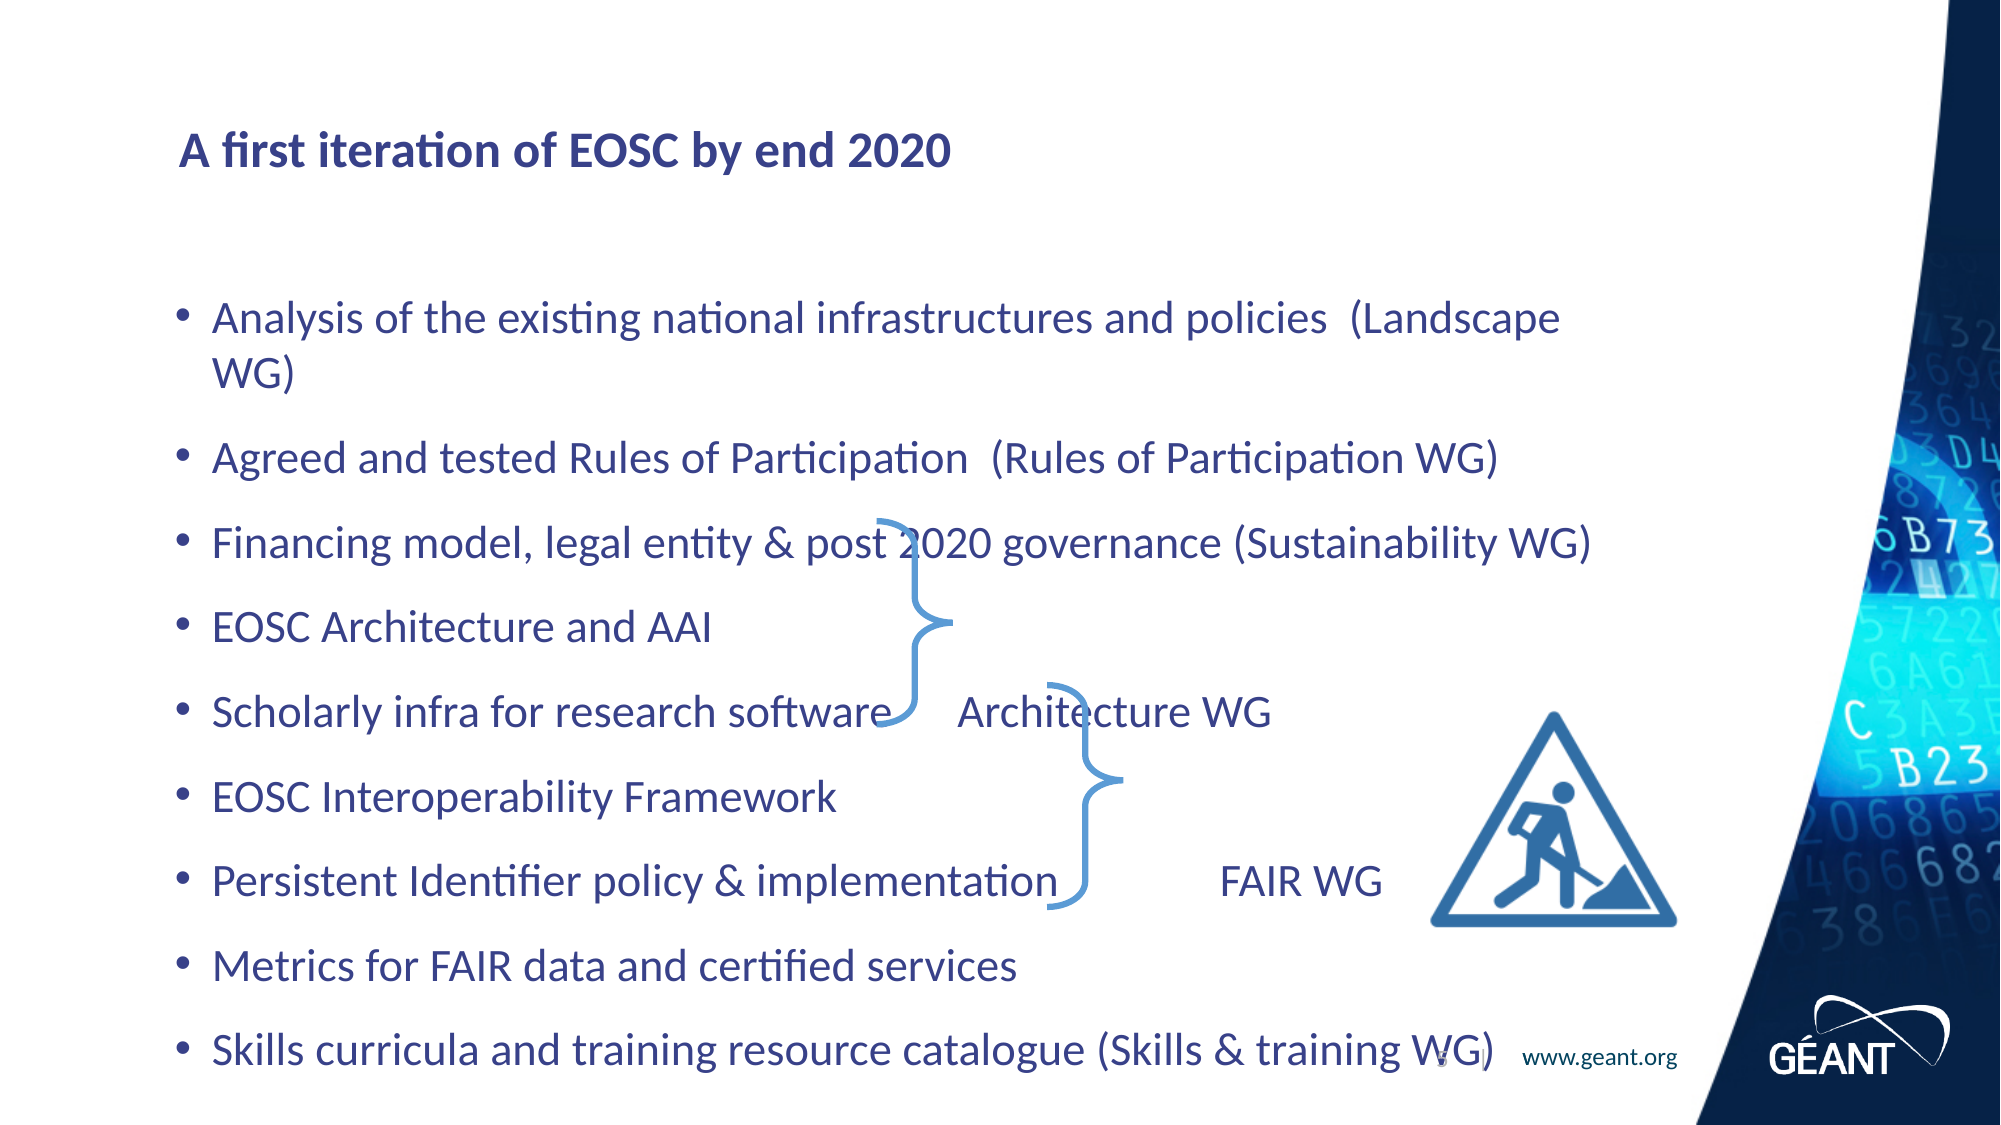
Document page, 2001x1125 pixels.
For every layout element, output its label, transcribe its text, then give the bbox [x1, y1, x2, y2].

picture [1424, 0, 2000, 1125]
slide_number 5 | [1394, 1030, 1505, 1086]
list Analysis of the existing national infrastructures and policies (Landscape WG) Agreed and tested Rules of Participation (Rules of Participation WG) Financing model, legal entity & post 2020 governance (Sustainability WG) EOSC Architecture and AAI Scholarly infra for research software Architecture WG EOSC Interoperability Framework Persistent Identifier policy & implementation FAIR WG Metrics for FAIR data and certified services Skills curricula and training resource catalogue (Skills & training WG) [159, 194, 1662, 1086]
text_box [876, 520, 953, 725]
picture [1987, 777, 2000, 784]
title A first iteration of EOSC by end 2020 [163, 115, 1787, 187]
text_box [1047, 684, 1124, 908]
